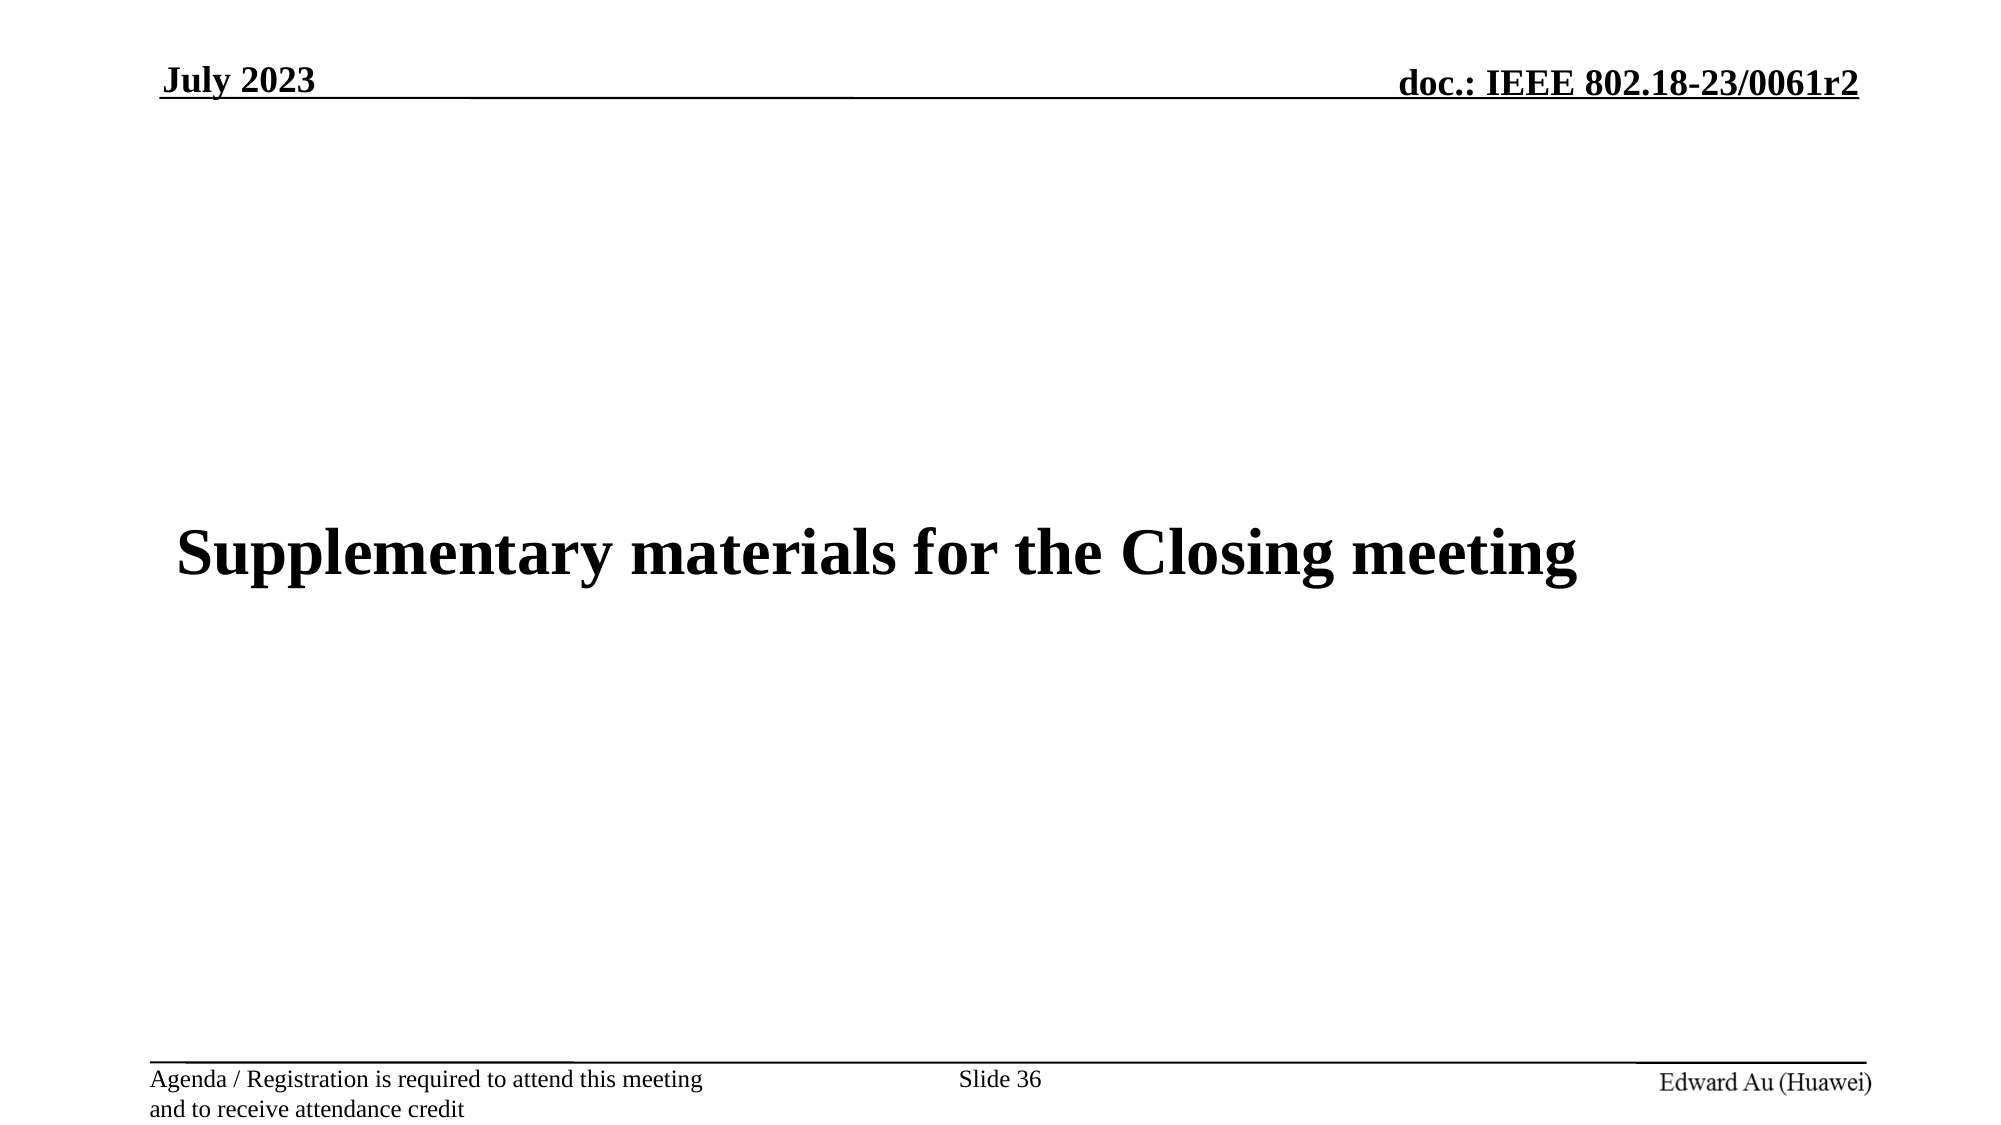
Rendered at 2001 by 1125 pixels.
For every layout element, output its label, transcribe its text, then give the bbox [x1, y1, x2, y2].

slide_number Slide 36 [925, 1061, 1076, 1123]
text_box Supplementary materials for the Closing meeting [162, 500, 1675, 675]
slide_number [161, 54, 526, 101]
picture [1174, 1058, 1887, 1113]
